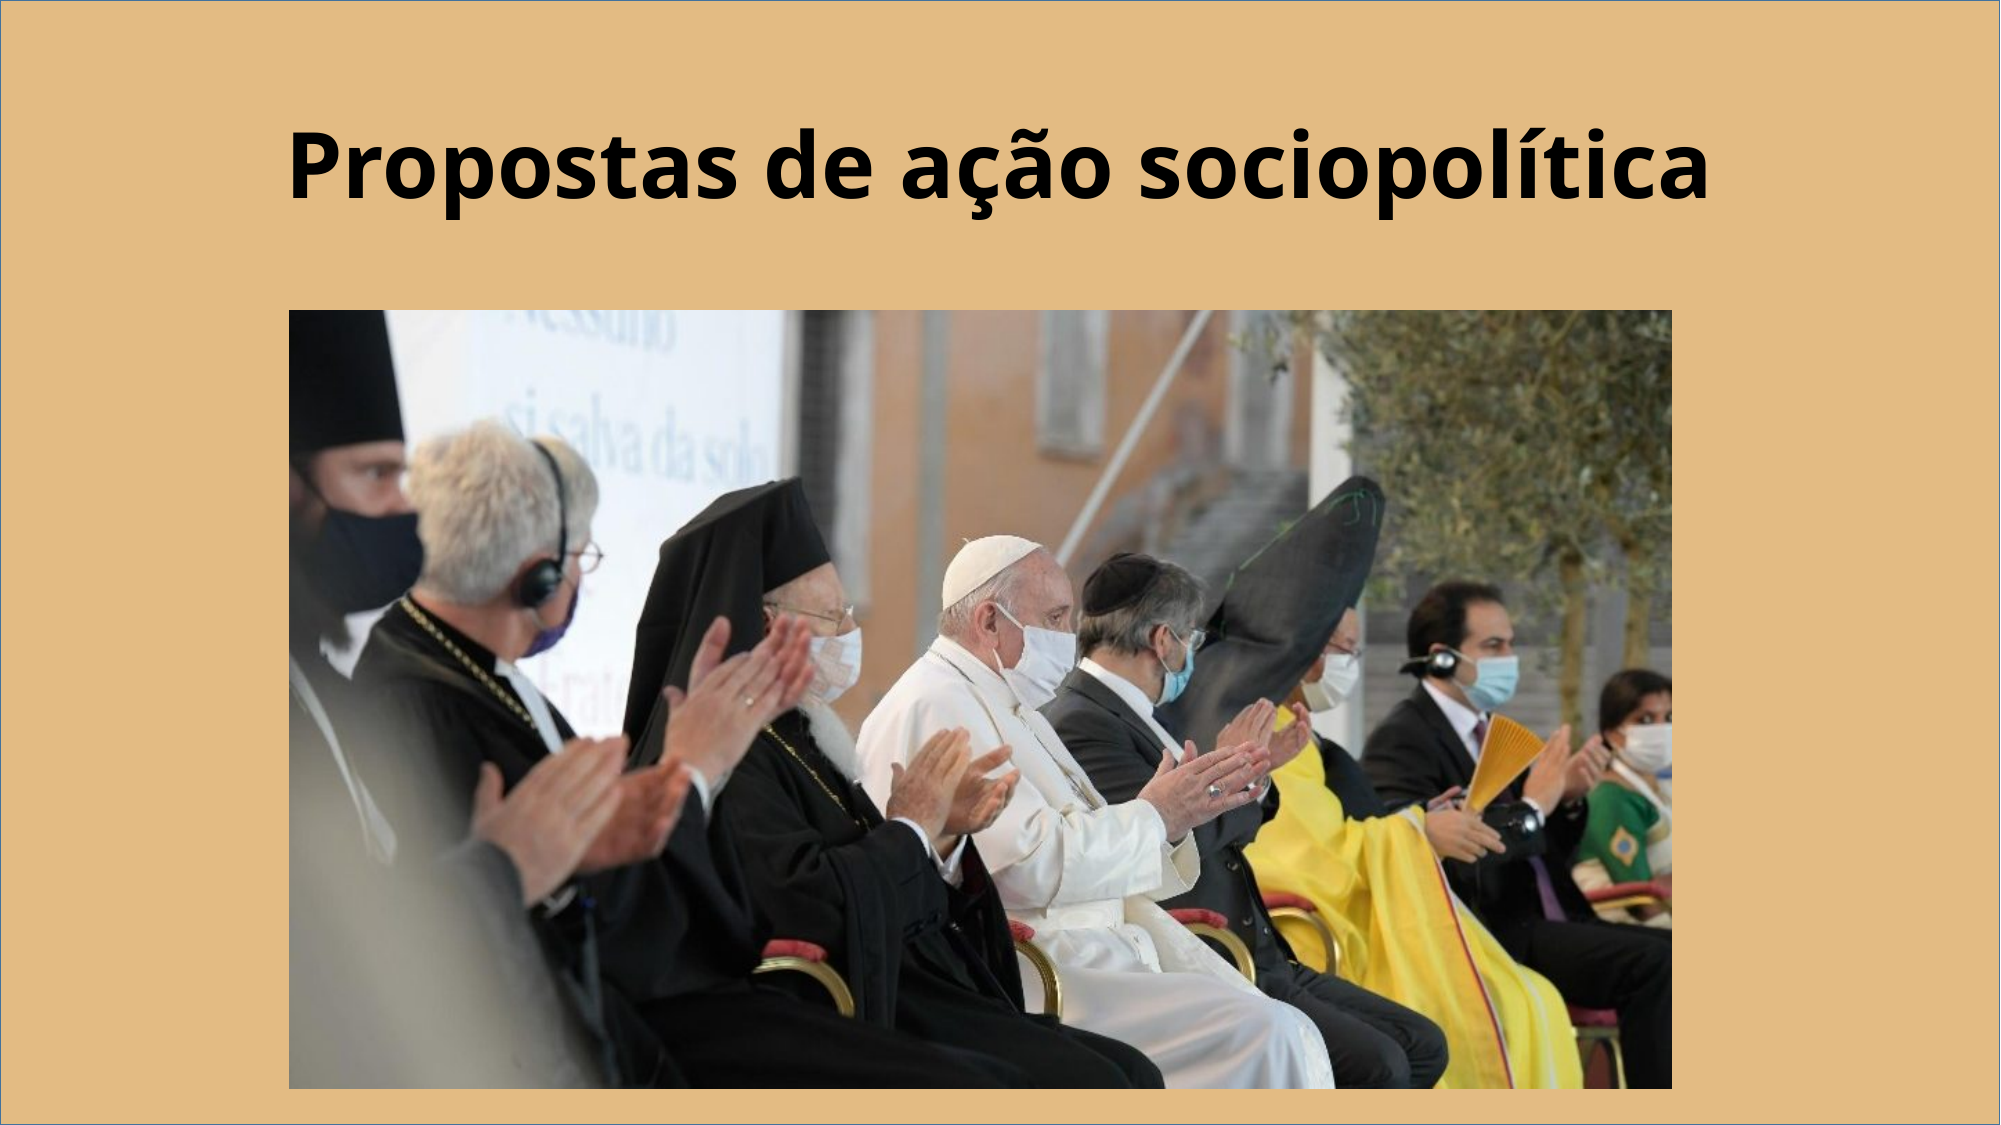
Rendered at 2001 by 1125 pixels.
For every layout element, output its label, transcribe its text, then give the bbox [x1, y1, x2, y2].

text_box [0, 0, 2000, 1125]
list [289, 310, 1672, 1089]
title Propostas de ação sociopolítica [137, 59, 1863, 278]
